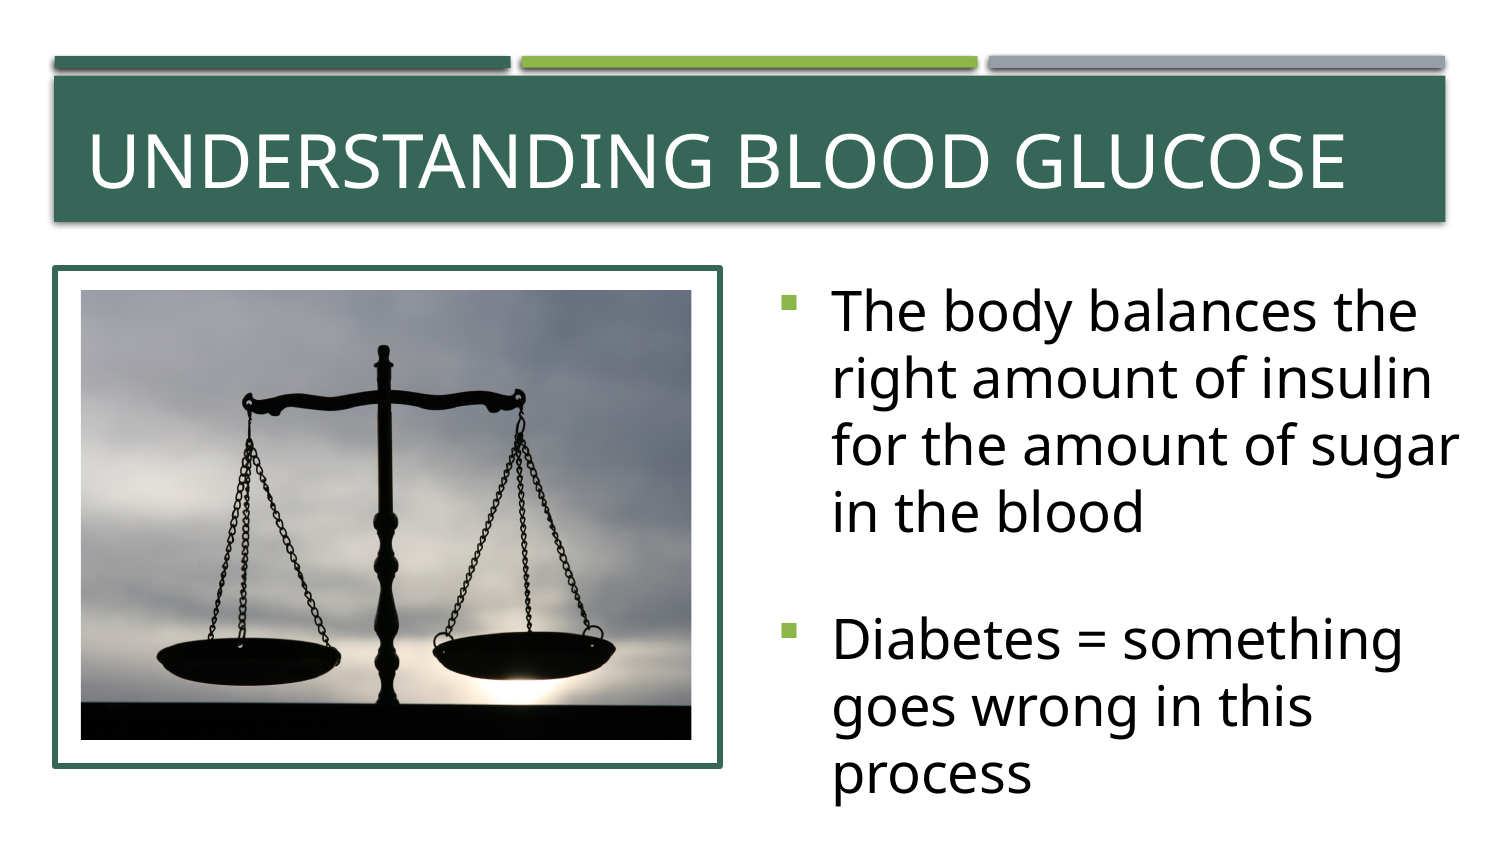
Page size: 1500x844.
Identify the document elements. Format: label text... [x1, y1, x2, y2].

text_box [53, 74, 1447, 223]
text_box [53, 266, 722, 768]
text_box [988, 55, 1446, 69]
text_box [521, 55, 978, 69]
list The body balances the right amount of insulin for the amount of sugar in the blood Diabetes = something goes wrong in this process [762, 268, 1488, 844]
text_box [54, 55, 512, 69]
title UNDERSTANDING BLOOD GLUCOSE [71, 86, 1429, 212]
picture [80, 289, 692, 740]
